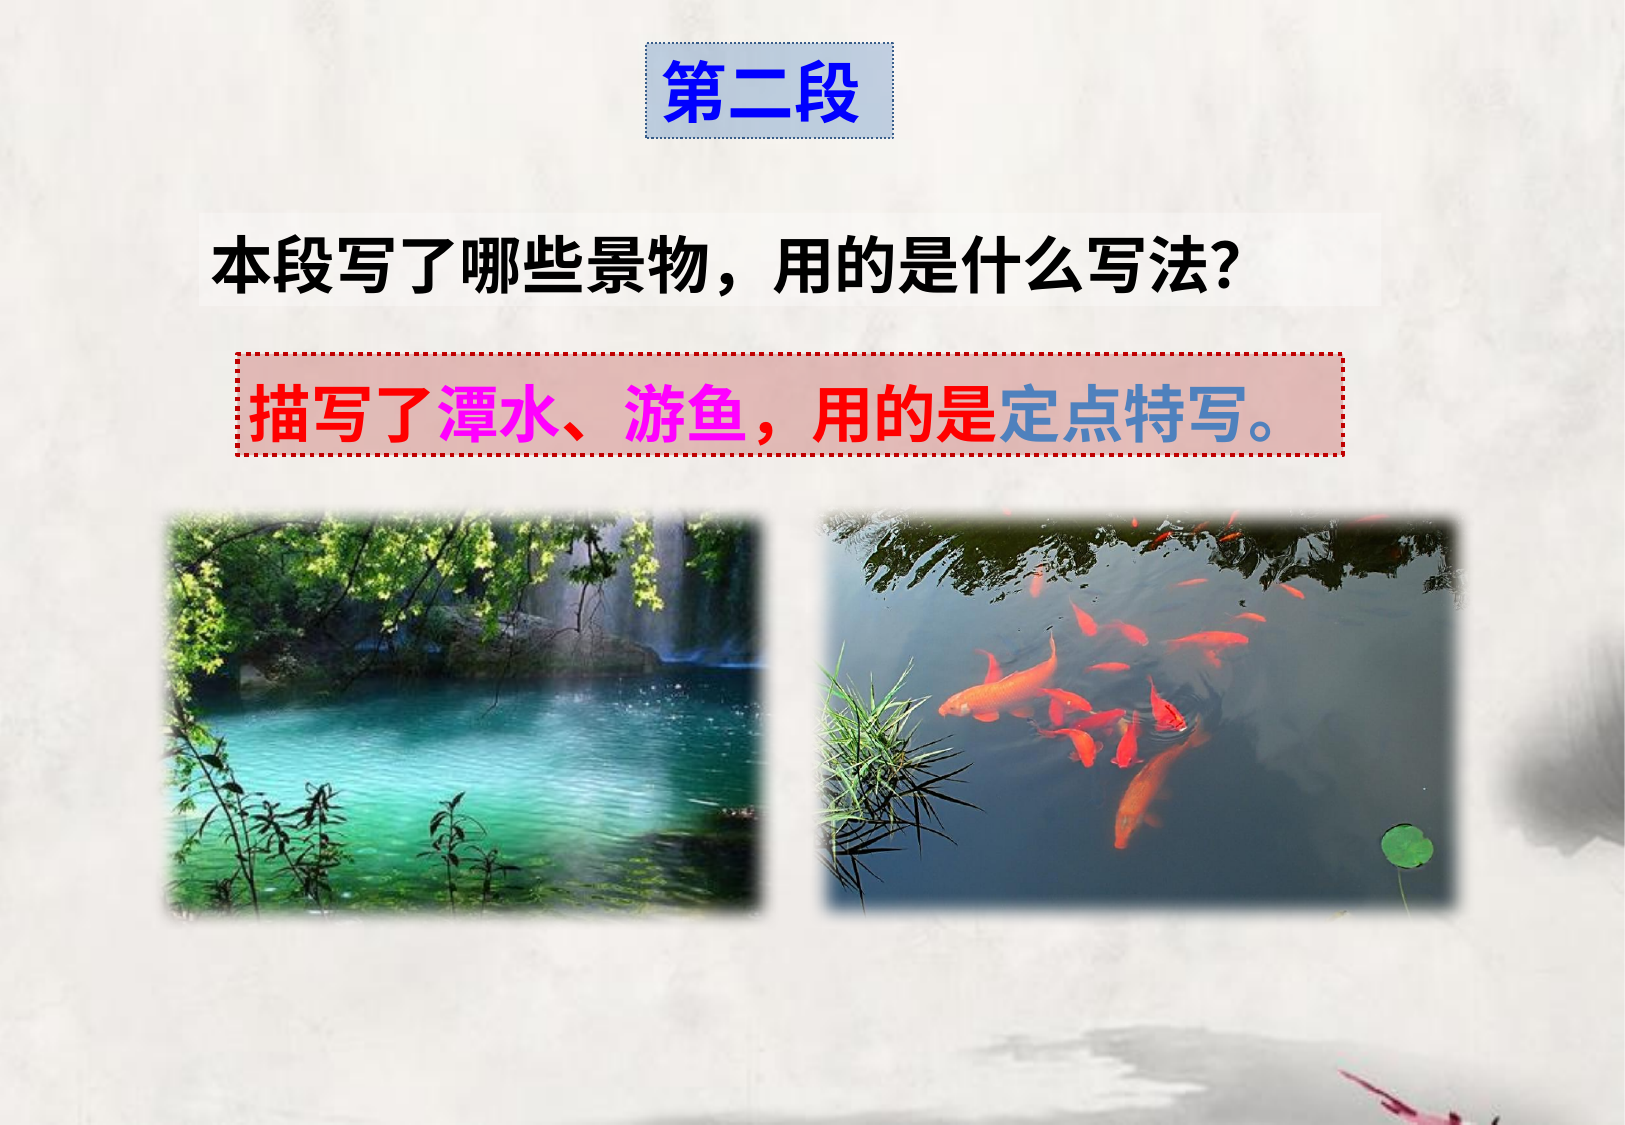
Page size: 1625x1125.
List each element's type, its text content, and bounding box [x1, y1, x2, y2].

text_box 描写了潭水、游鱼，用的是定点特写。 [237, 353, 1344, 456]
text_box 本段写了哪些景物，用的是什么写法？ [198, 212, 1382, 307]
picture [0, 0, 1625, 1125]
text_box 第二段 [645, 43, 893, 139]
